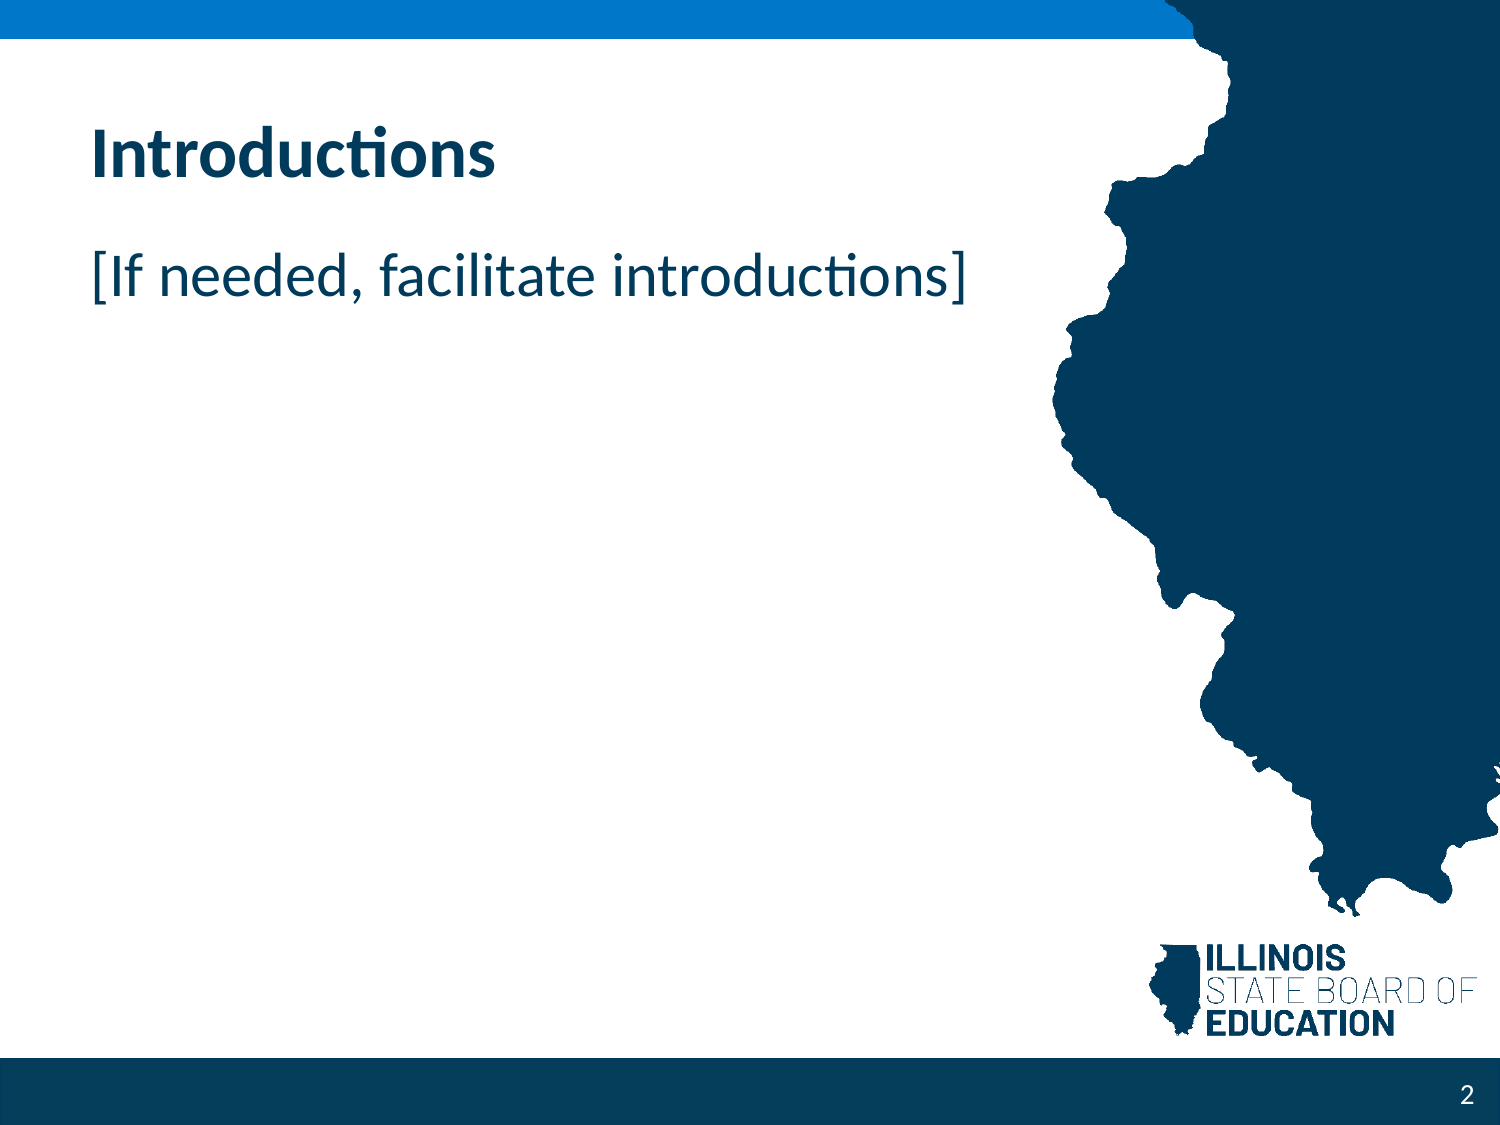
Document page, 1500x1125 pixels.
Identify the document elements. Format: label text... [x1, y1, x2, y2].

picture [965, 0, 1500, 1036]
title Introductions [75, 85, 1024, 211]
list [If needed, facilitate introductions] [75, 226, 1024, 977]
